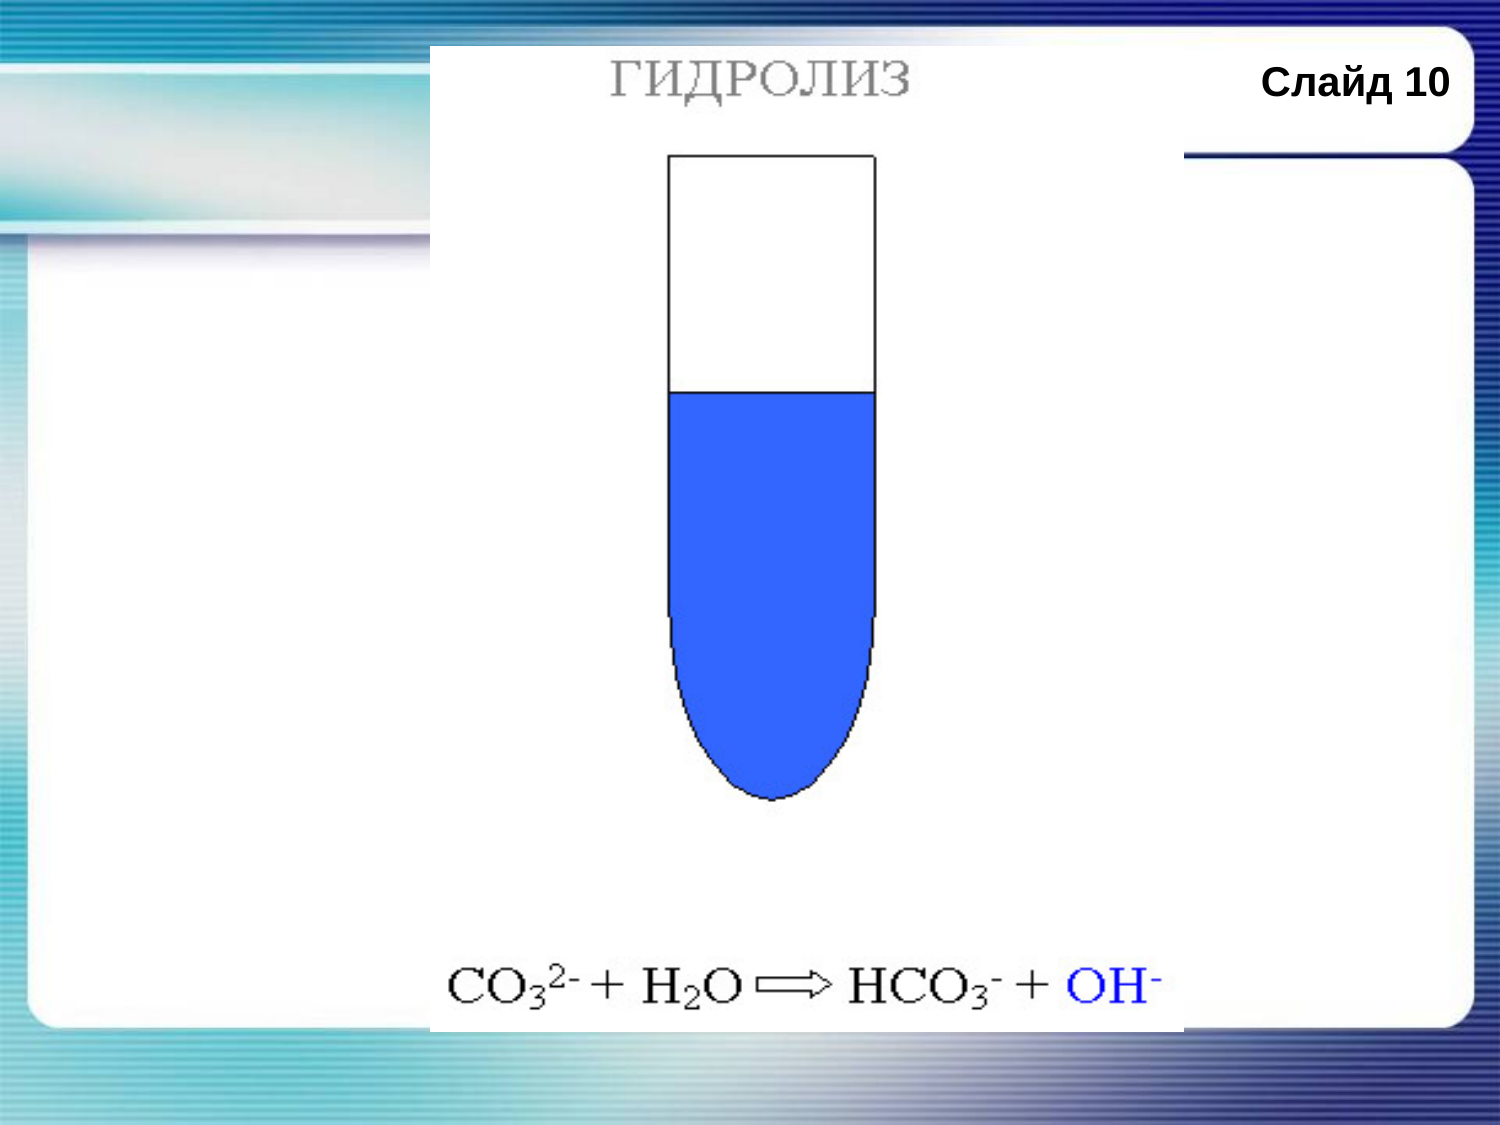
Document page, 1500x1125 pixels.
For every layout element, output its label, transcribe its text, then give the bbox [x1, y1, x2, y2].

picture [0, 0, 1500, 1125]
text_box Слайд 10 [1246, 46, 1471, 112]
